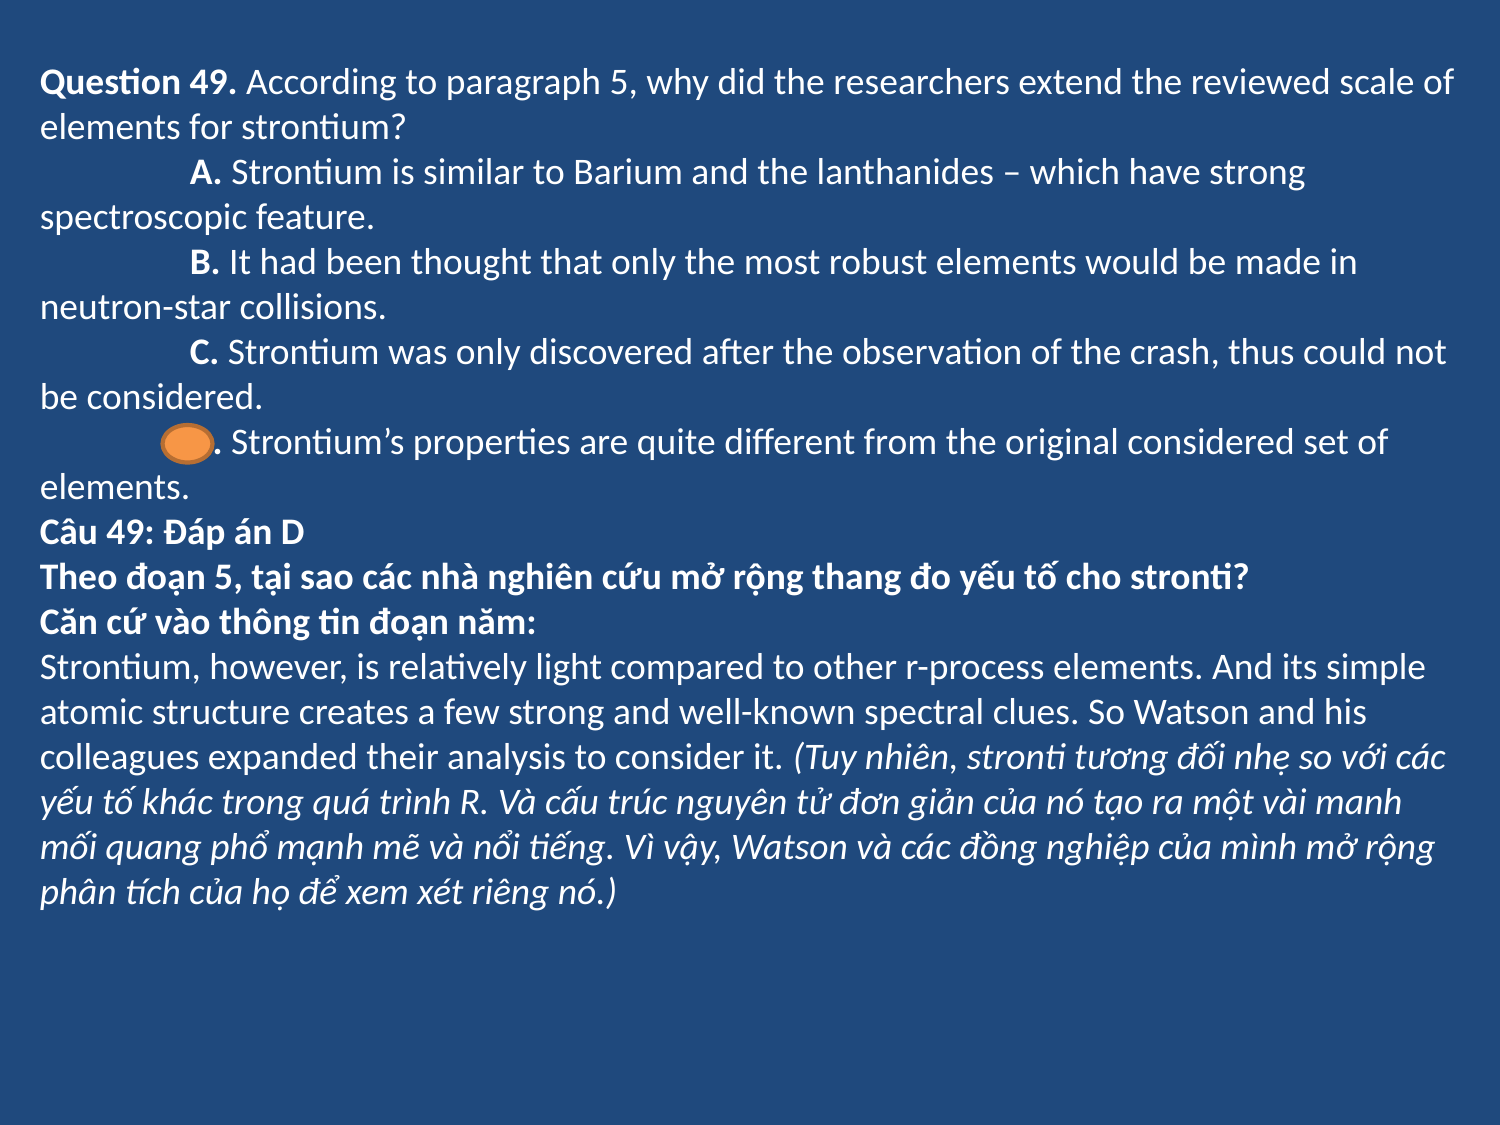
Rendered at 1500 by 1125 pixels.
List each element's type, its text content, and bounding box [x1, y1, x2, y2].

text_box Question 49. According to paragraph 5, why did the researchers extend the reviewed scale of elements for strontium? A. Strontium is similar to Barium and the lanthanides – which have strong spectroscopic feature. B. It had been thought that only the most robust elements would be made in neutron-star collisions. C. Strontium was only discovered after the observation of the crash, thus could not be considered. D. Strontium’s properties are quite different from the original considered set of elements. Câu 49: Đáp án D Theo đoạn 5, tại sao các nhà nghiên cứu mở rộng thang đo yếu tố cho stronti? Căn cứ vào thông tin đoạn năm: Strontium, however, is relatively light compared to other r-process elements. And its simple atomic structure creates a few strong and well-known spectral clues. So Watson and his colleagues expanded their analysis to consider it. (Tuy nhiên, stronti tương đối nhẹ so với các yếu tố khác trong quá trình R. Và cấu trúc nguyên tử đơn giản của nó tạo ra một vài manh mối quang phổ mạnh mẽ và nổi tiếng. Vì vậy, Watson và các đồng nghiệp của mình mở rộng phân tích của họ để xem xét riêng nó.) [24, 49, 1475, 965]
text_box [160, 422, 215, 465]
